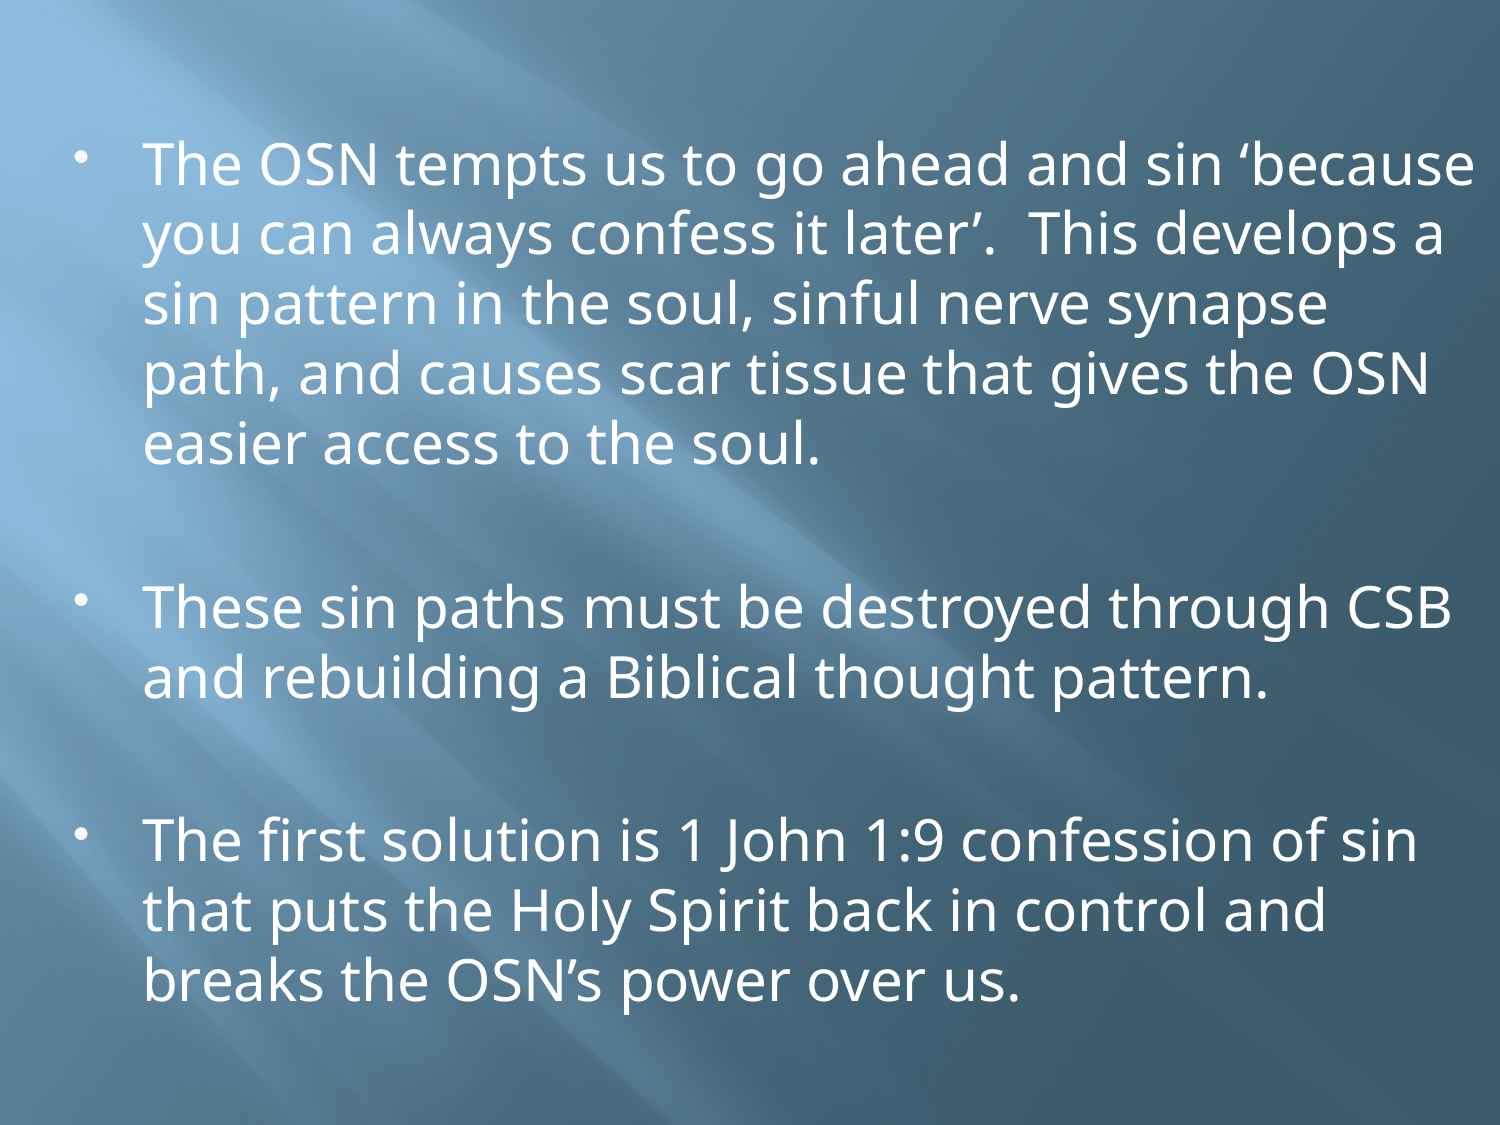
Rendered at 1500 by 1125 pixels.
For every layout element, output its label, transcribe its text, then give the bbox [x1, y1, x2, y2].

list The OSN tempts us to go ahead and sin ‘because you can always confess it later’. This develops a sin pattern in the soul, sinful nerve synapse path, and causes scar tissue that gives the OSN easier access to the soul. These sin paths must be destroyed through CSB and rebuilding a Biblical thought pattern. The first solution is 1 John 1:9 confession of sin that puts the Holy Spirit back in control and breaks the OSN’s power over us. [37, 37, 1500, 1125]
